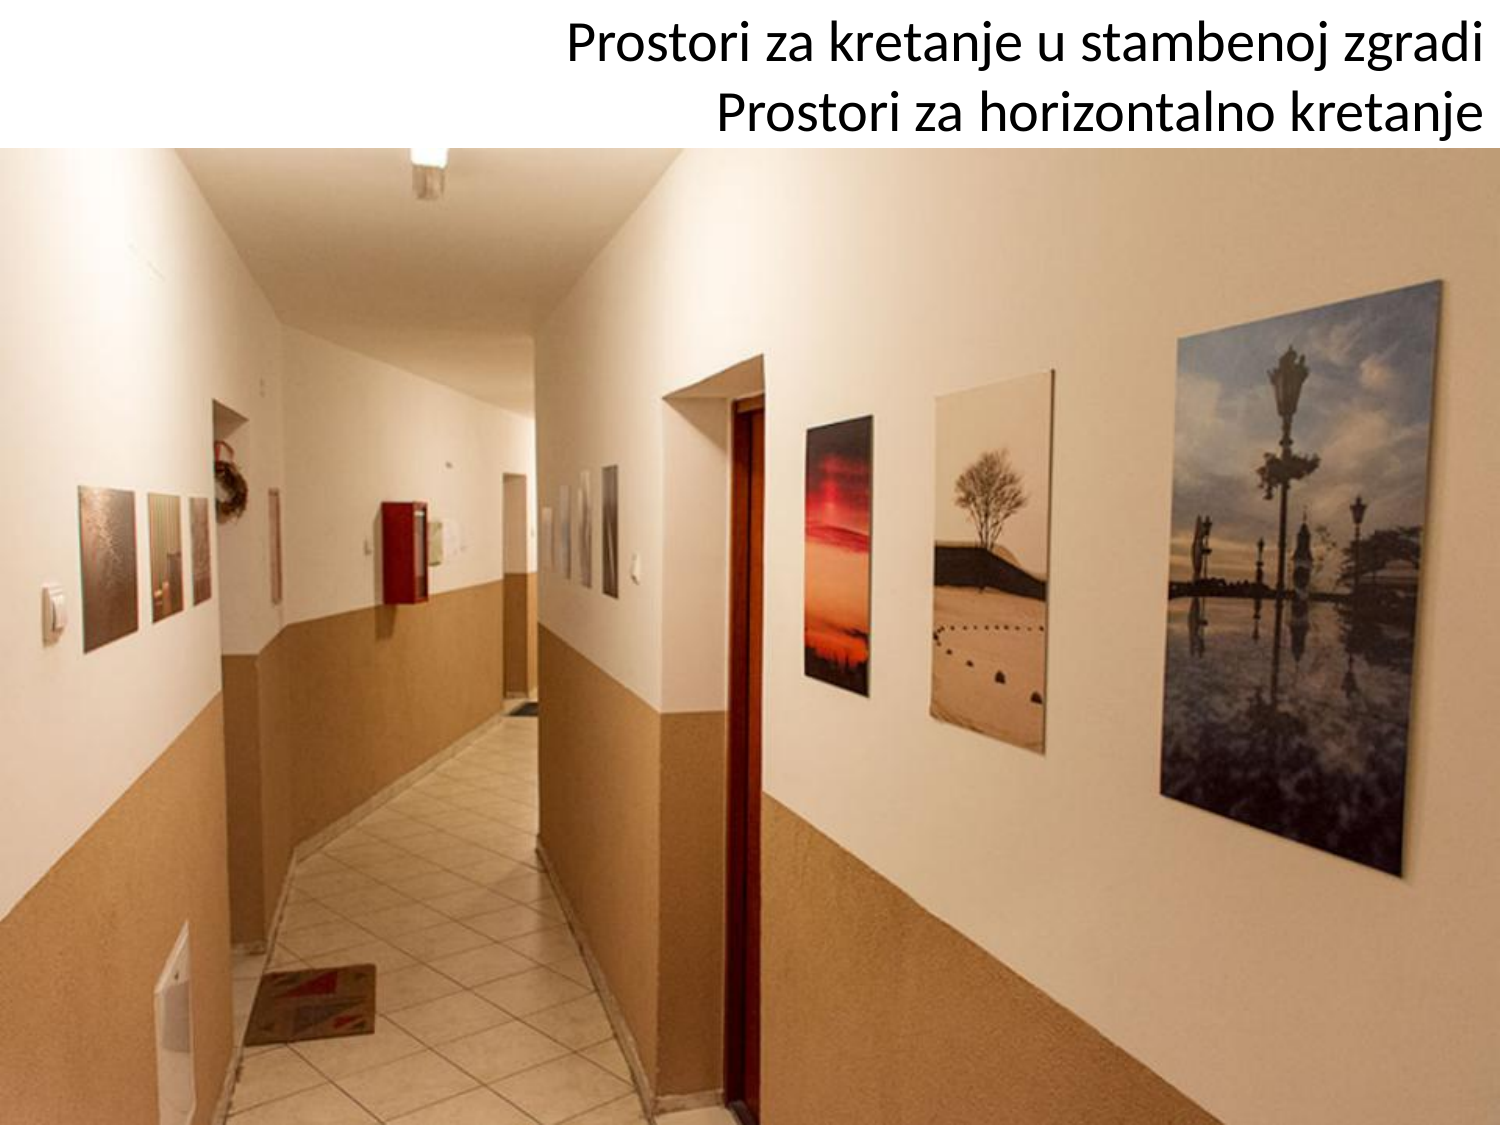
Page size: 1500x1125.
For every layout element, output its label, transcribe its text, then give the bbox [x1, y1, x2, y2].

picture [0, 148, 1500, 1125]
title Prostori za kretanje u stambenoj zgradi Prostori za horizontalno kretanje [0, 0, 1500, 148]
